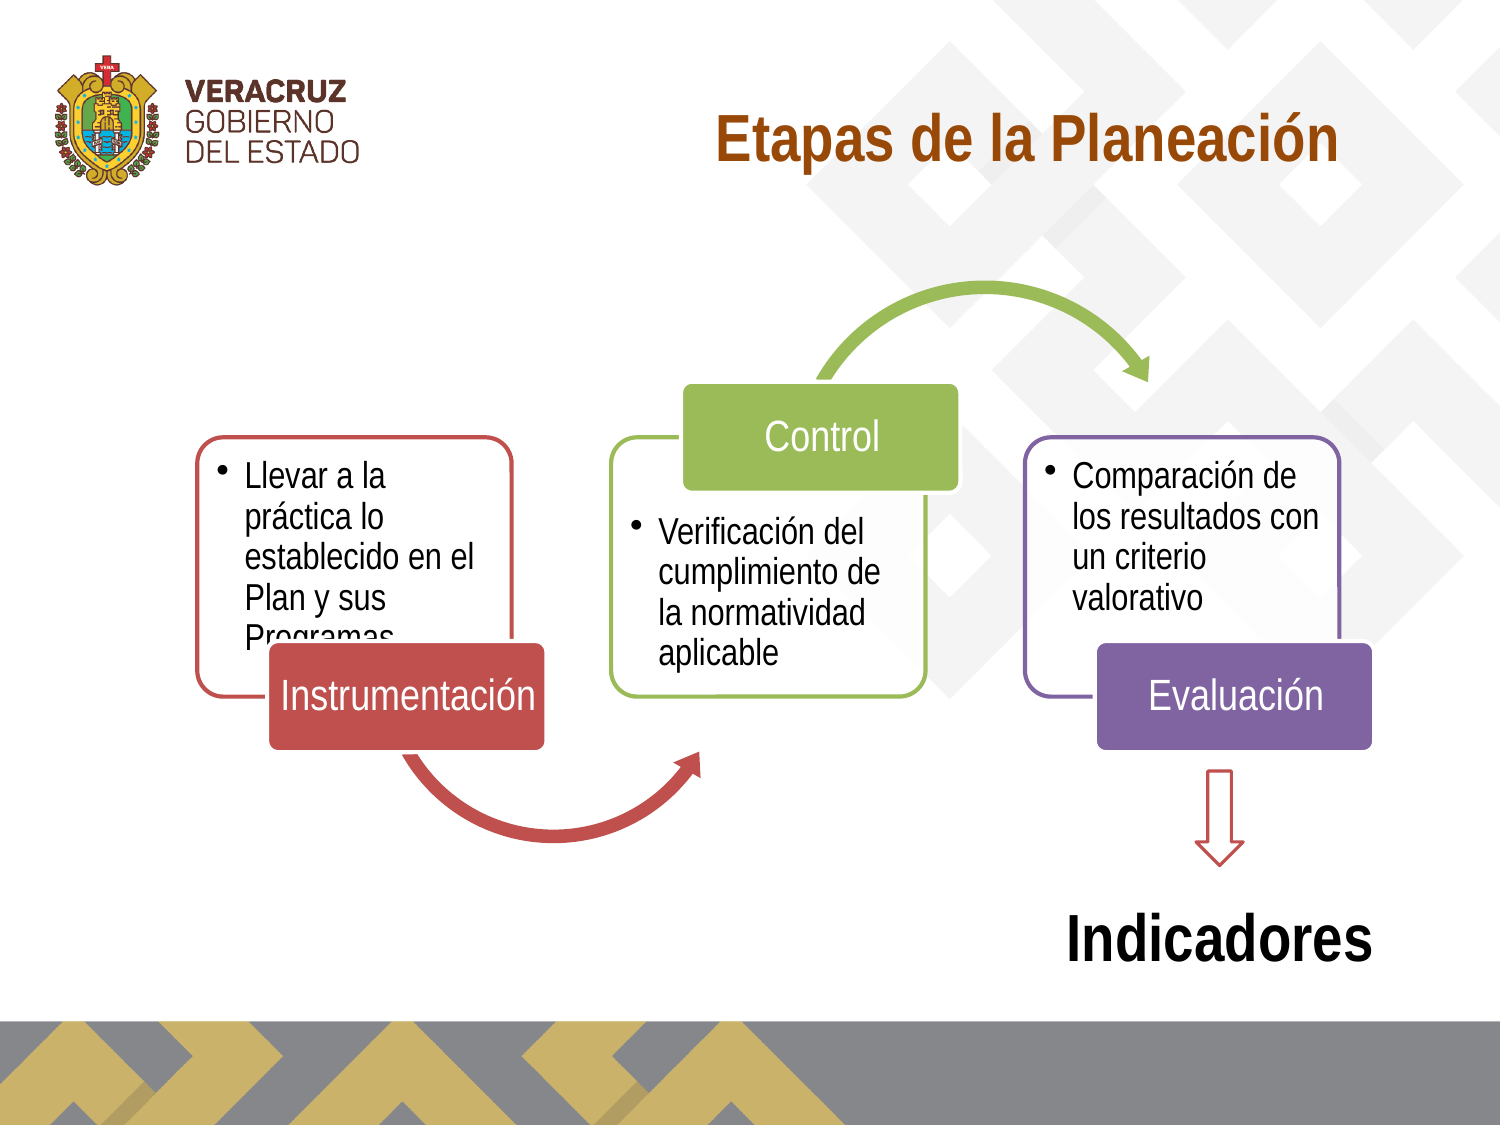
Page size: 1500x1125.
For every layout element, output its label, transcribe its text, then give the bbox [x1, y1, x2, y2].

text_box Etapas de la Planeación [700, 87, 1356, 182]
text_box Indicadores [1051, 887, 1389, 983]
picture [0, 0, 1500, 1125]
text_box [140, 302, 1432, 832]
text_box [1196, 840, 1244, 866]
